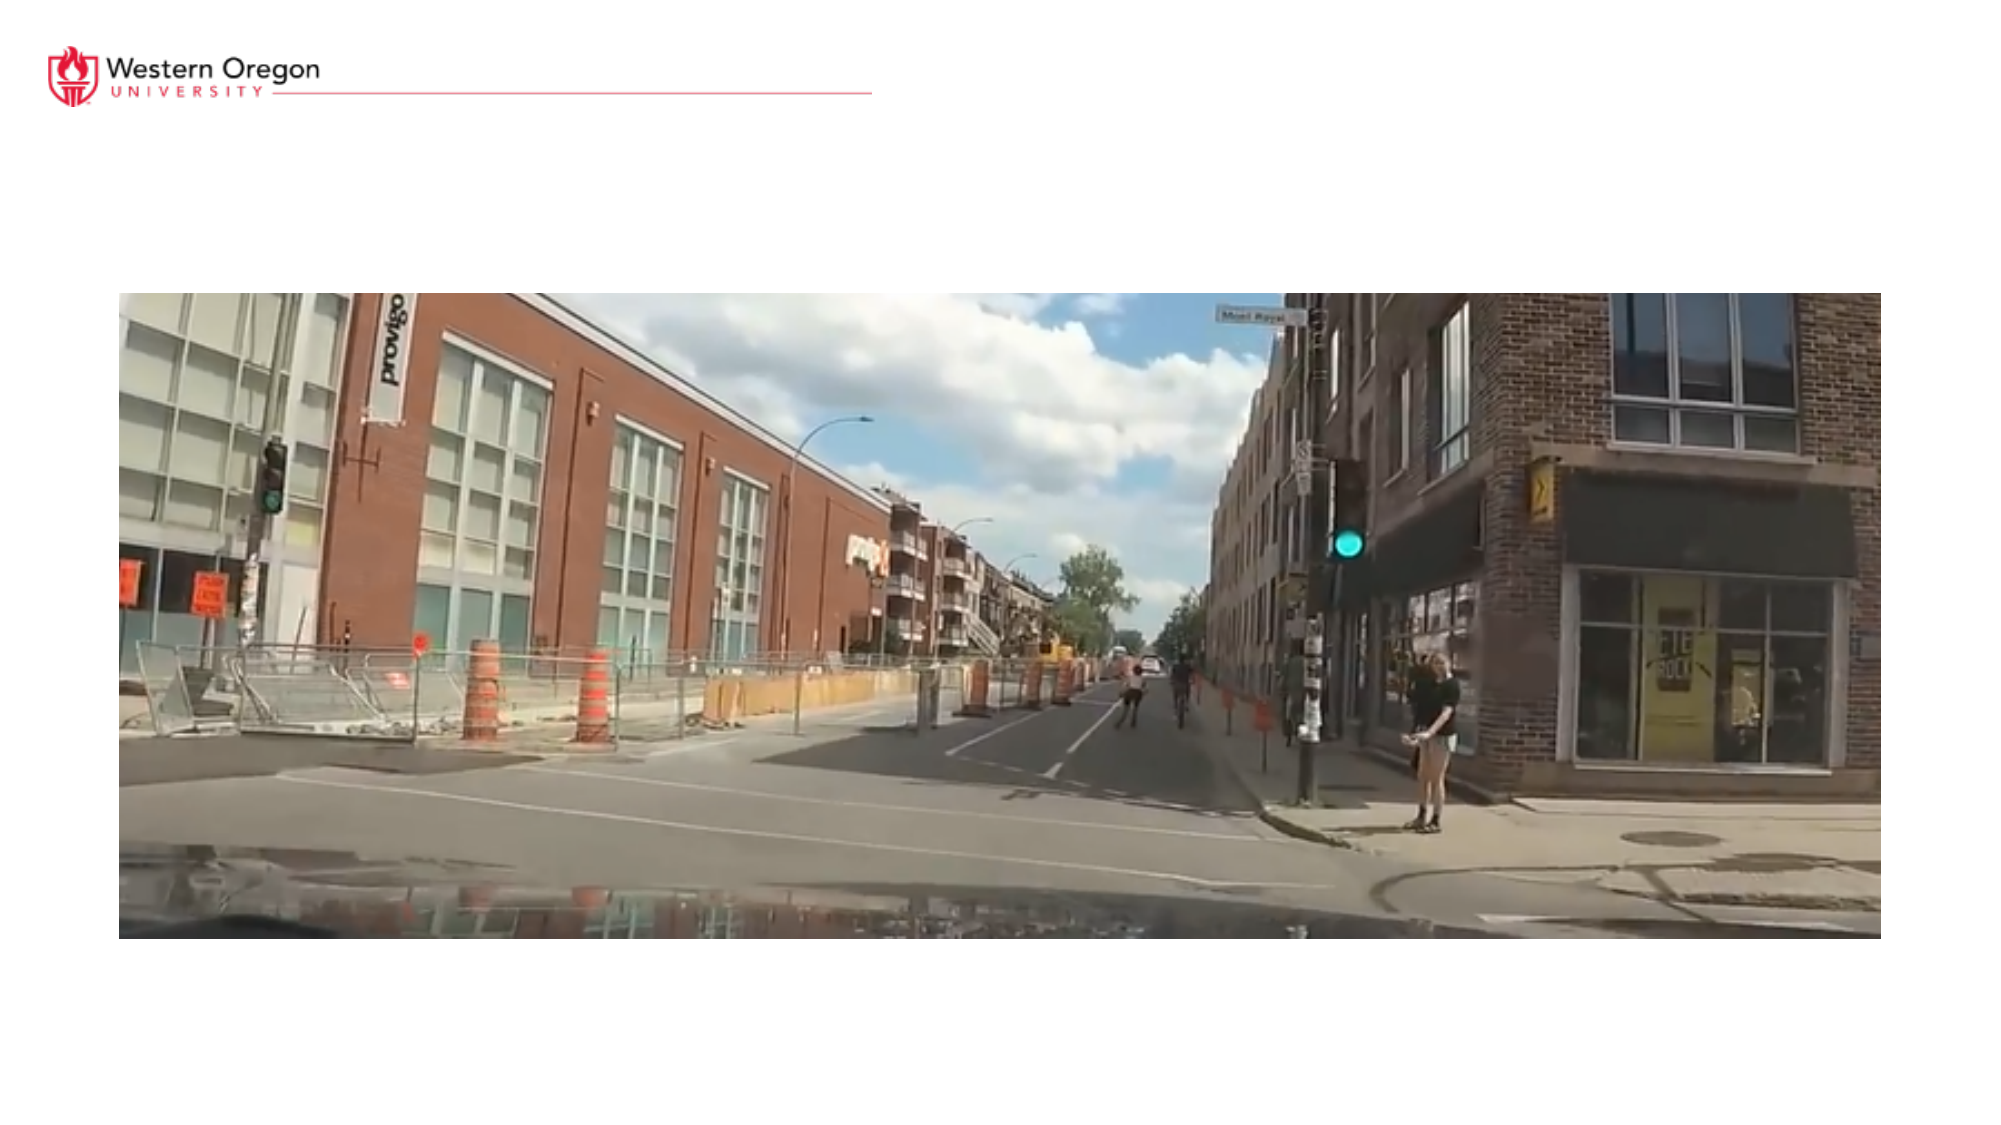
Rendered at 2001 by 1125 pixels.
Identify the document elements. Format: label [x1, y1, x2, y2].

list [119, 293, 1881, 939]
picture [48, 46, 872, 107]
